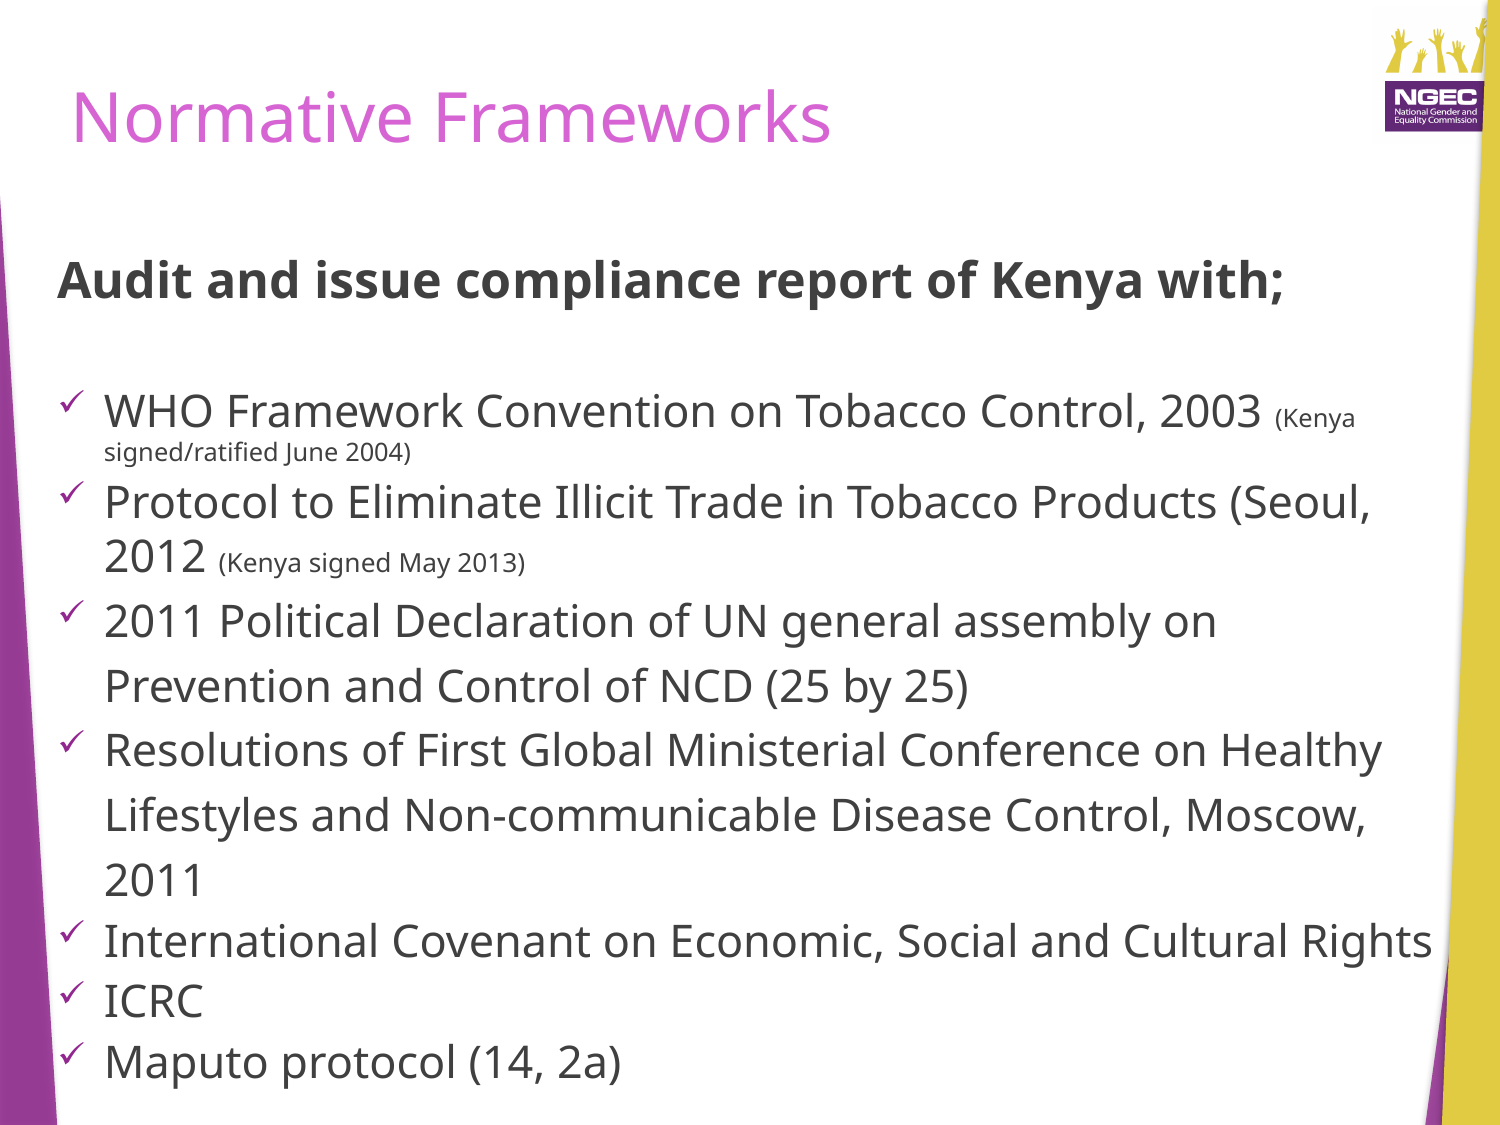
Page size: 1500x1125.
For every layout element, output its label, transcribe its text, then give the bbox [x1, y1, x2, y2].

picture [1372, 6, 1487, 144]
list Audit and issue compliance report of Kenya with; WHO Framework Convention on Tobacco Control, 2003 (Kenya signed/ratified June 2004) Protocol to Eliminate Illicit Trade in Tobacco Products (Seoul, 2012 (Kenya signed May 2013) 2011 Political Declaration of UN general assembly on Prevention and Control of NCD (25 by 25) Resolutions of First Global Ministerial Conference on Healthy Lifestyles and Non-communicable Disease Control, Moscow, 2011 International Covenant on Economic, Social and Cultural Rights ICRC Maputo protocol (14, 2a) [42, 240, 1456, 1112]
title Normative Frameworks [55, 65, 1114, 208]
